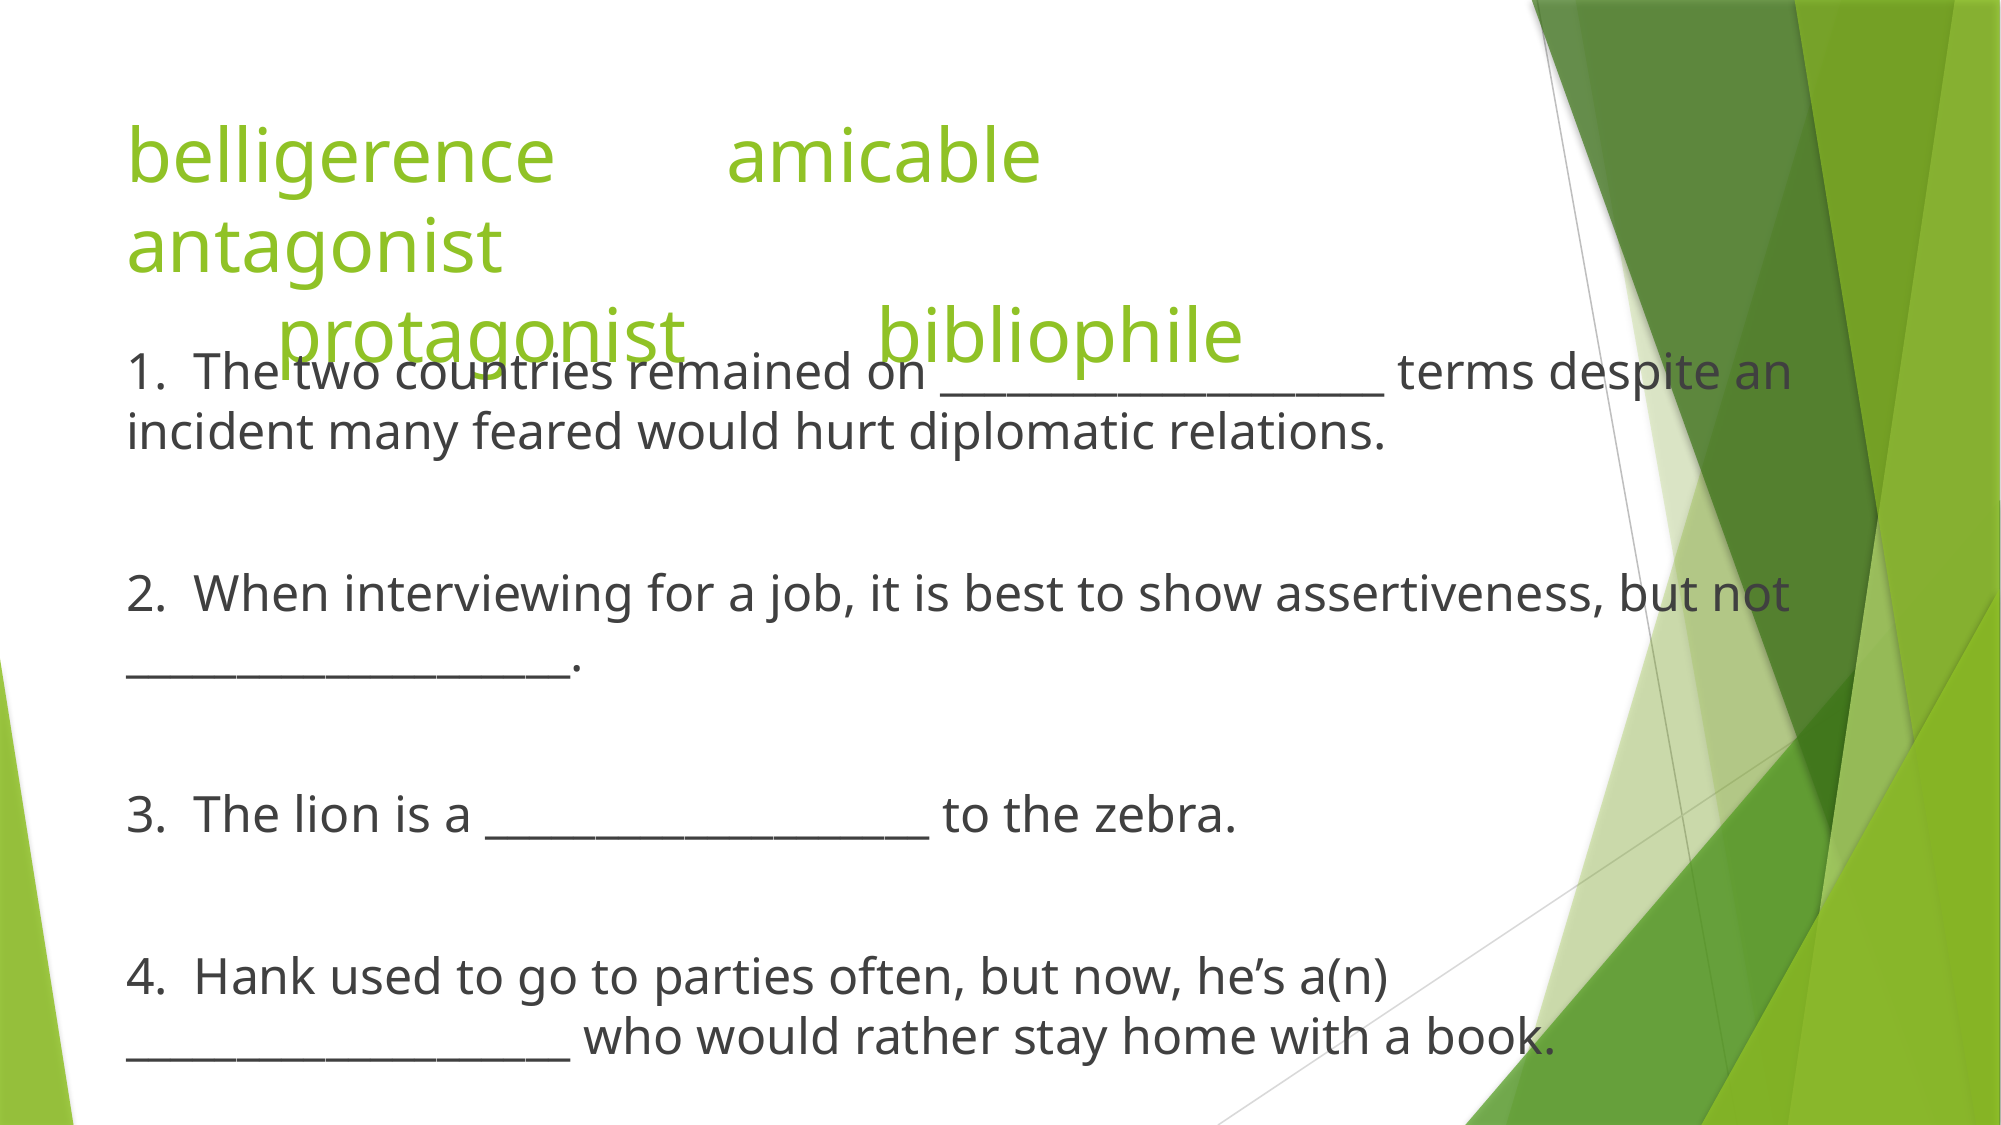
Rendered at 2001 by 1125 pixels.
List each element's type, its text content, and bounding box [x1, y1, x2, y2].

list 1. The two countries remained on ____________________ terms despite an incident many feared would hurt diplomatic relations. 2. When interviewing for a job, it is best to show assertiveness, but not ____________________. 3. The lion is a ____________________ to the zebra. 4. Hank used to go to parties often, but now, he’s a(n) ____________________ who would rather stay home with a book. [111, 331, 1820, 1076]
title belligerence amicable antagonist protagonist bibliophile [111, 99, 1522, 317]
